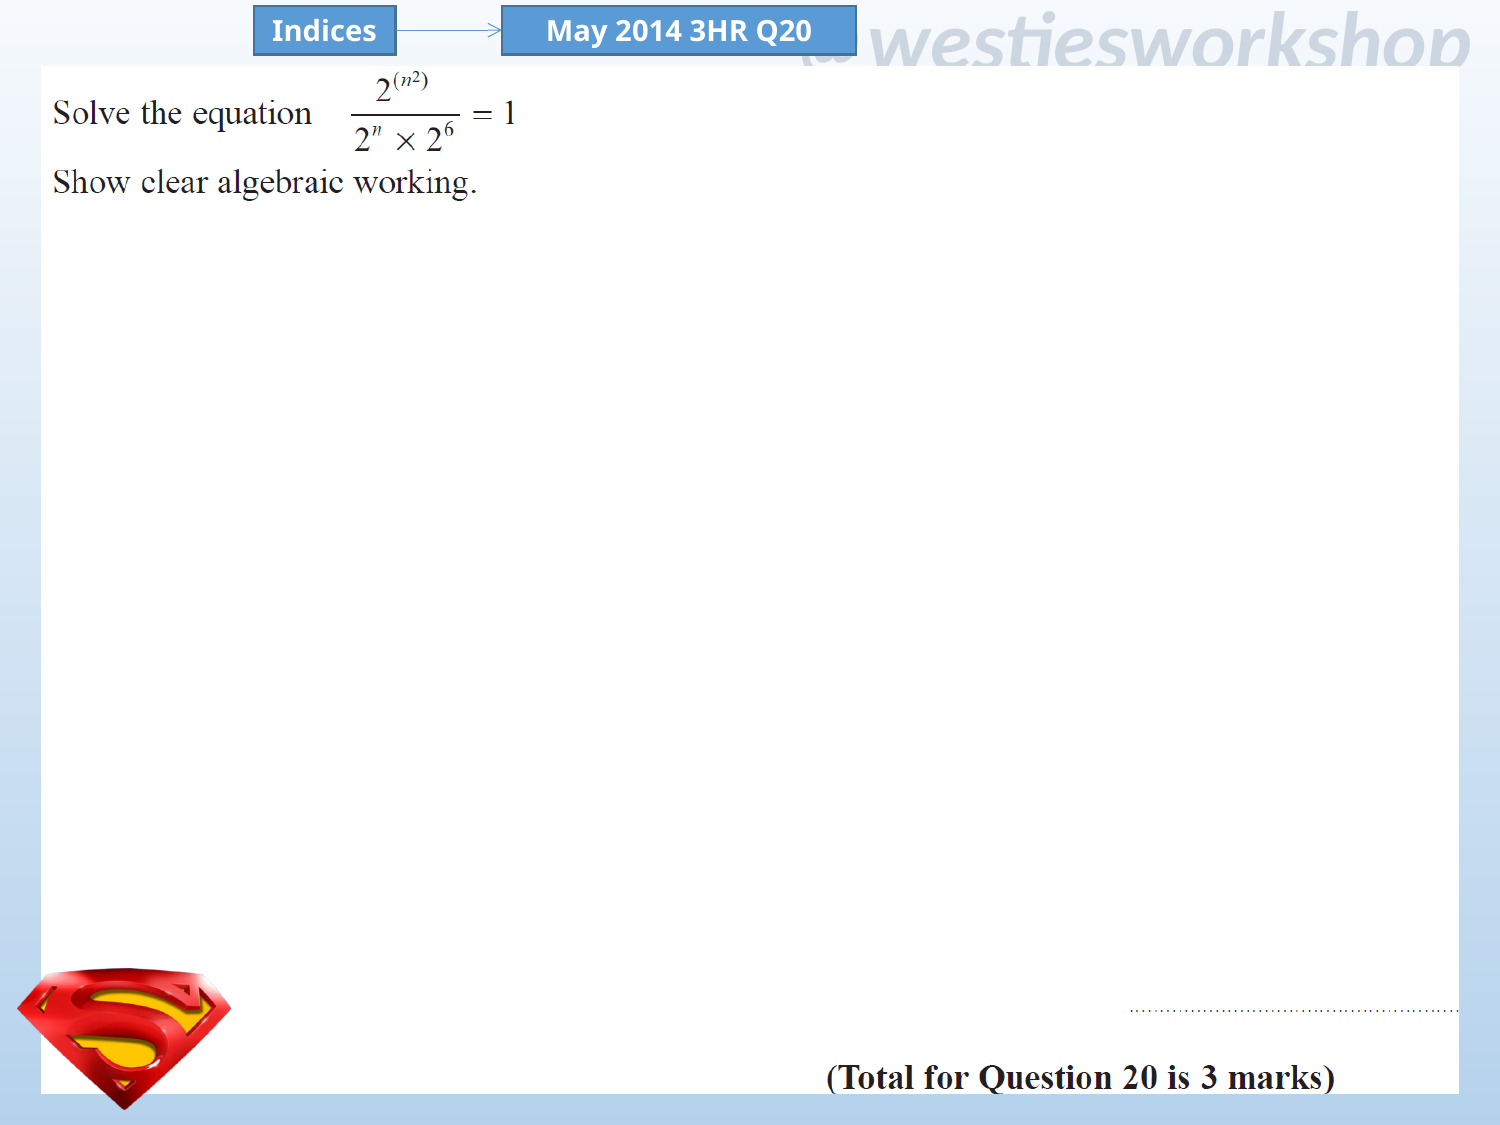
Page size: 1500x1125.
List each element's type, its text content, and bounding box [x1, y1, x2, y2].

text_box Indices [253, 5, 397, 56]
picture [17, 66, 1459, 1110]
text_box May 2014 3HR Q20 [501, 5, 857, 56]
